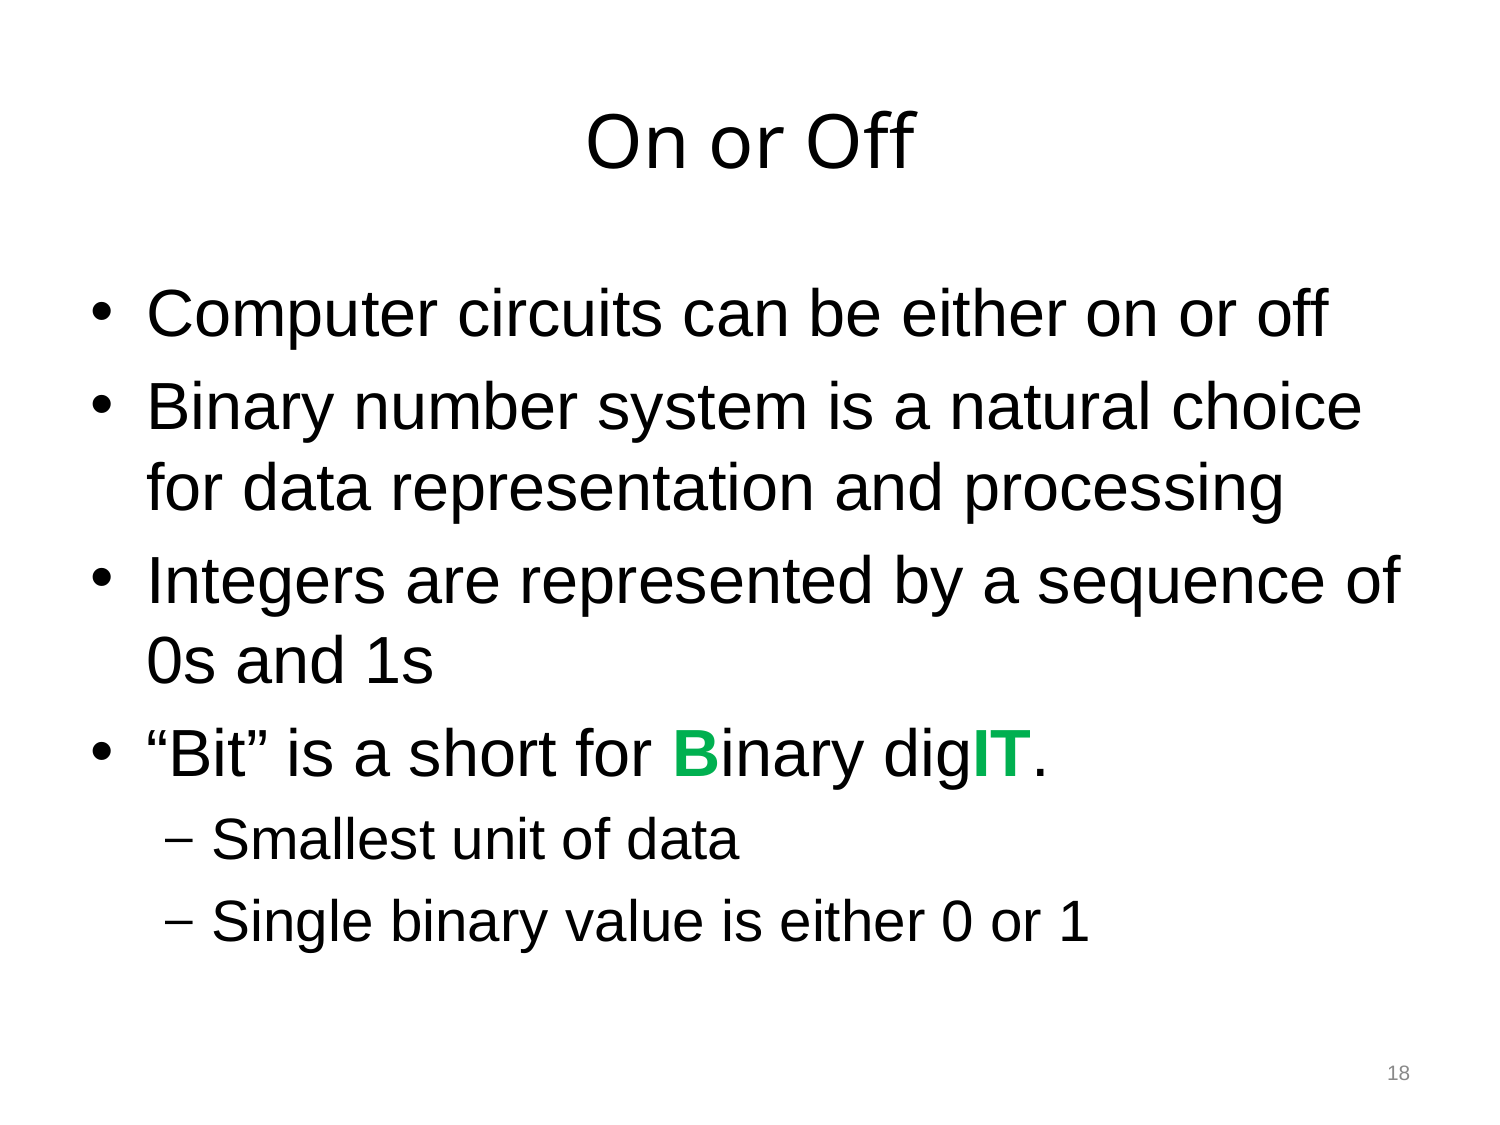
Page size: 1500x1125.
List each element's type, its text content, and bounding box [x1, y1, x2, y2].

list Computer circuits can be either on or off Binary number system is a natural choice for data representation and processing Integers are represented by a sequence of 0s and 1s “Bit” is a short for Binary digIT. Smallest unit of data Single binary value is either 0 or 1 [75, 262, 1425, 1013]
title On or Off [75, 45, 1425, 233]
slide_number 18 [1341, 1027, 1425, 1118]
